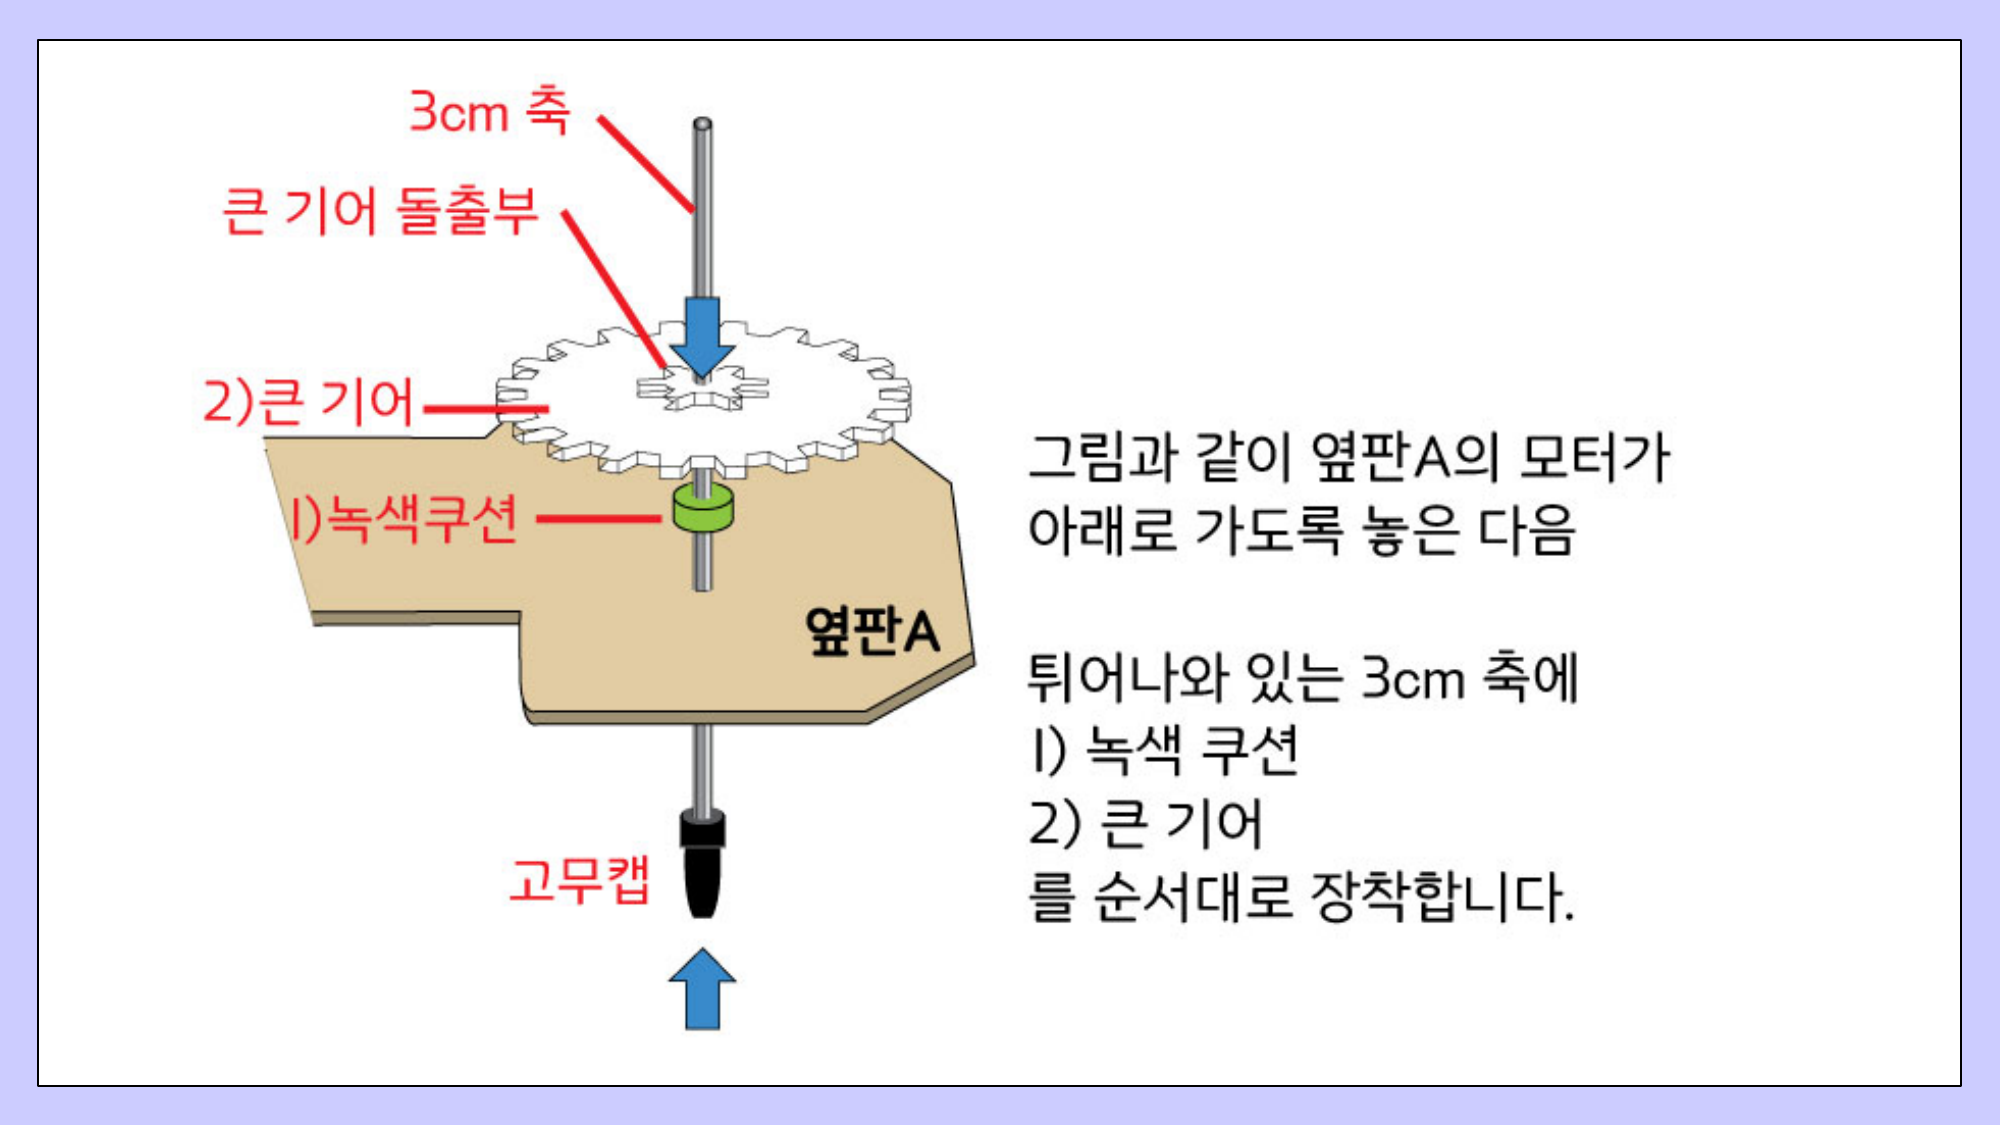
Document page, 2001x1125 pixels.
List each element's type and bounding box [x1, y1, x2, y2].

picture [62, 58, 1949, 1072]
